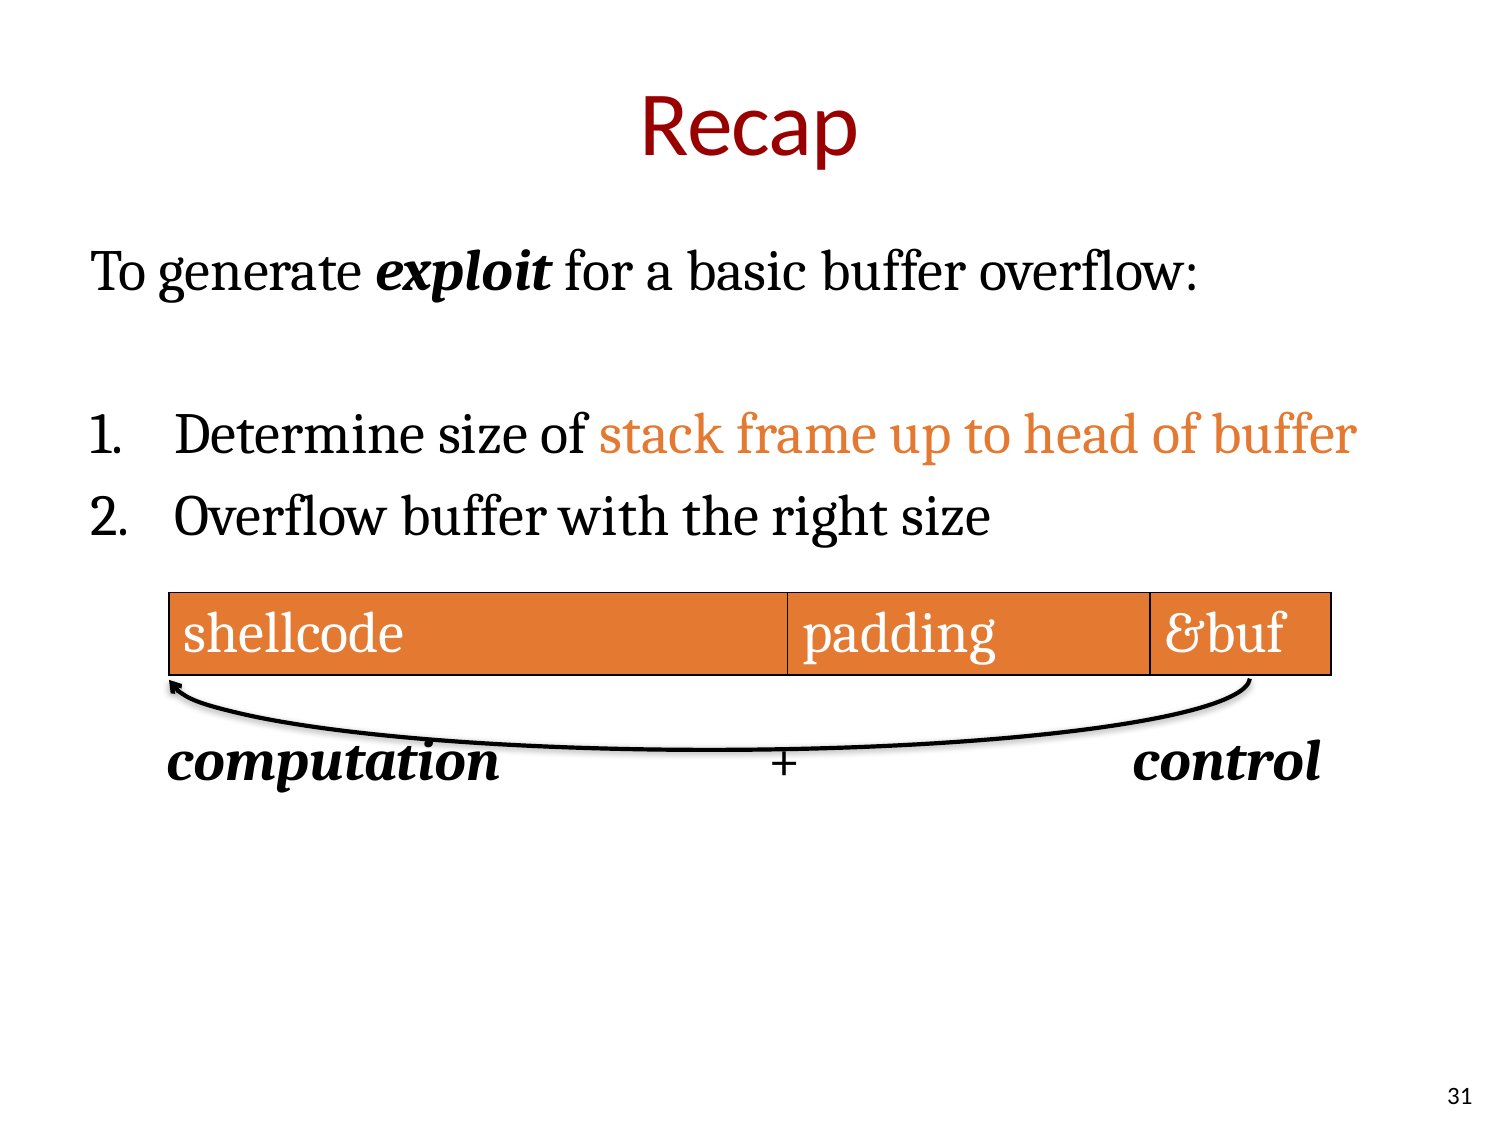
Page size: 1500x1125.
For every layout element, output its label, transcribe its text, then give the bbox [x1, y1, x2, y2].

title Recap [75, 24, 1425, 213]
list To generate exploit for a basic buffer overflow: Determine size of stack frame up to head of buffer Overflow buffer with the right size computation + control [75, 224, 1488, 1005]
text_box [169, 677, 1252, 752]
table_header padding [788, 593, 1149, 674]
table_header shellcode [170, 593, 787, 674]
slide_number 31 [1137, 1065, 1488, 1125]
table_header &buf [1151, 593, 1330, 674]
